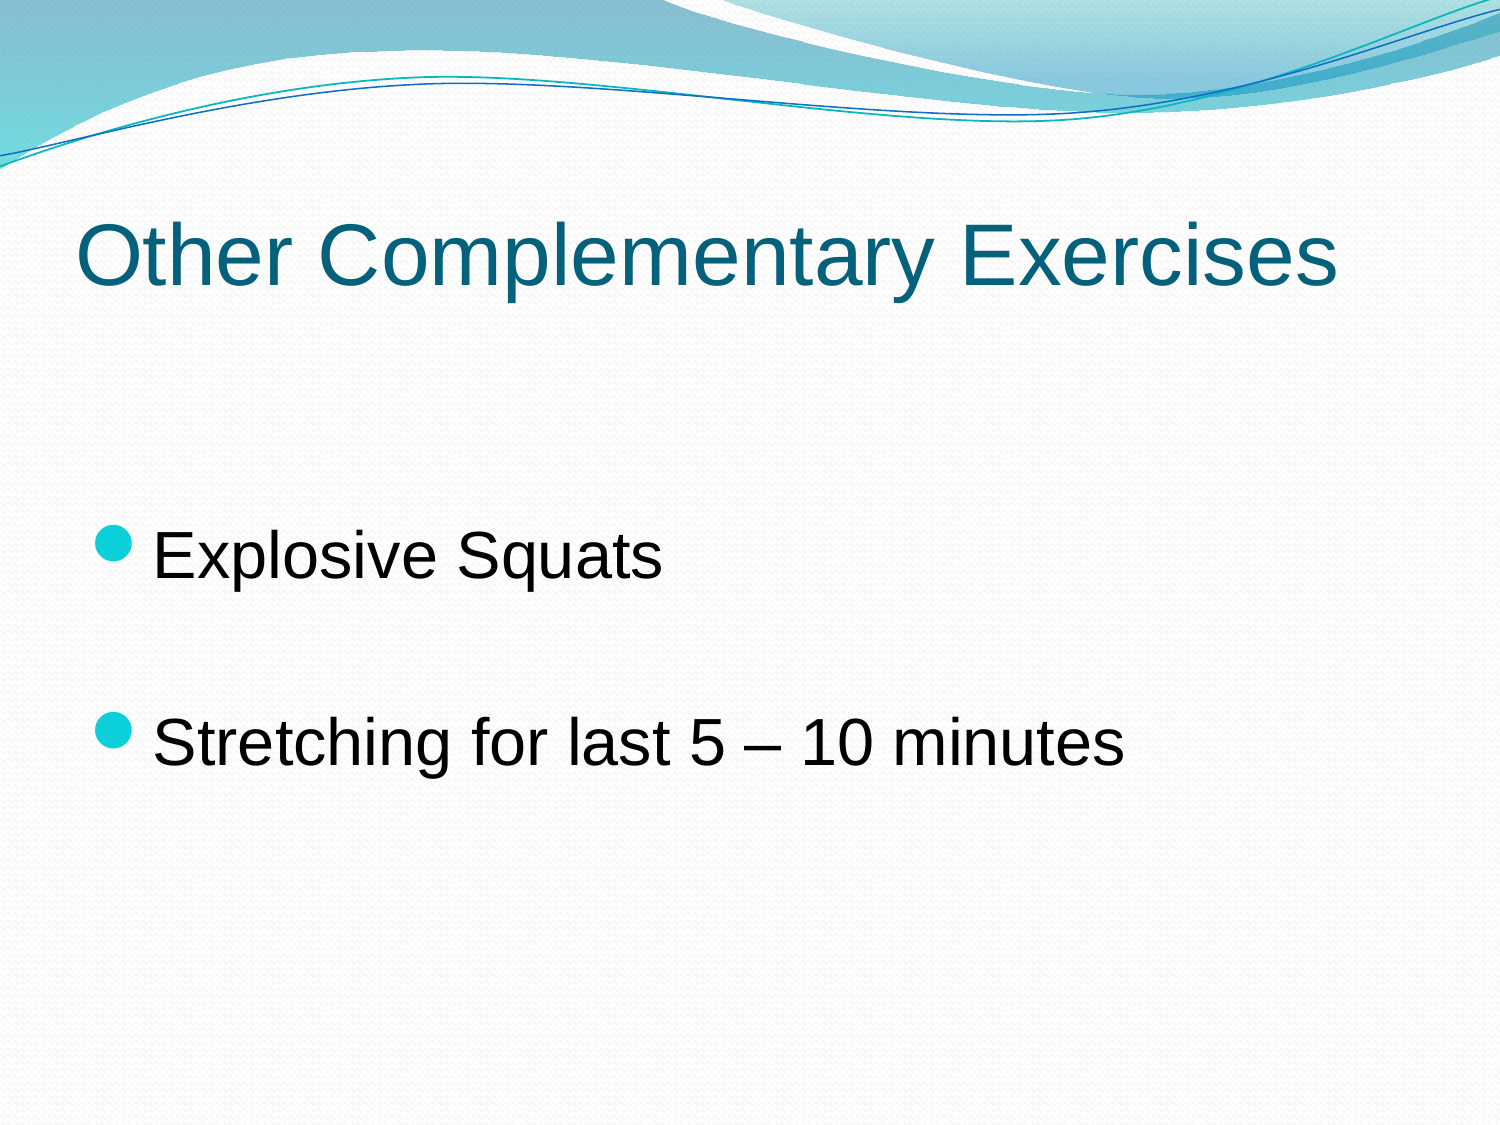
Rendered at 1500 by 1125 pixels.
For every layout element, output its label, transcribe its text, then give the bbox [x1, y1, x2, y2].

title Other Complementary Exercises [75, 115, 1425, 303]
list Explosive Squats Stretching for last 5 – 10 minutes [75, 317, 1425, 1038]
